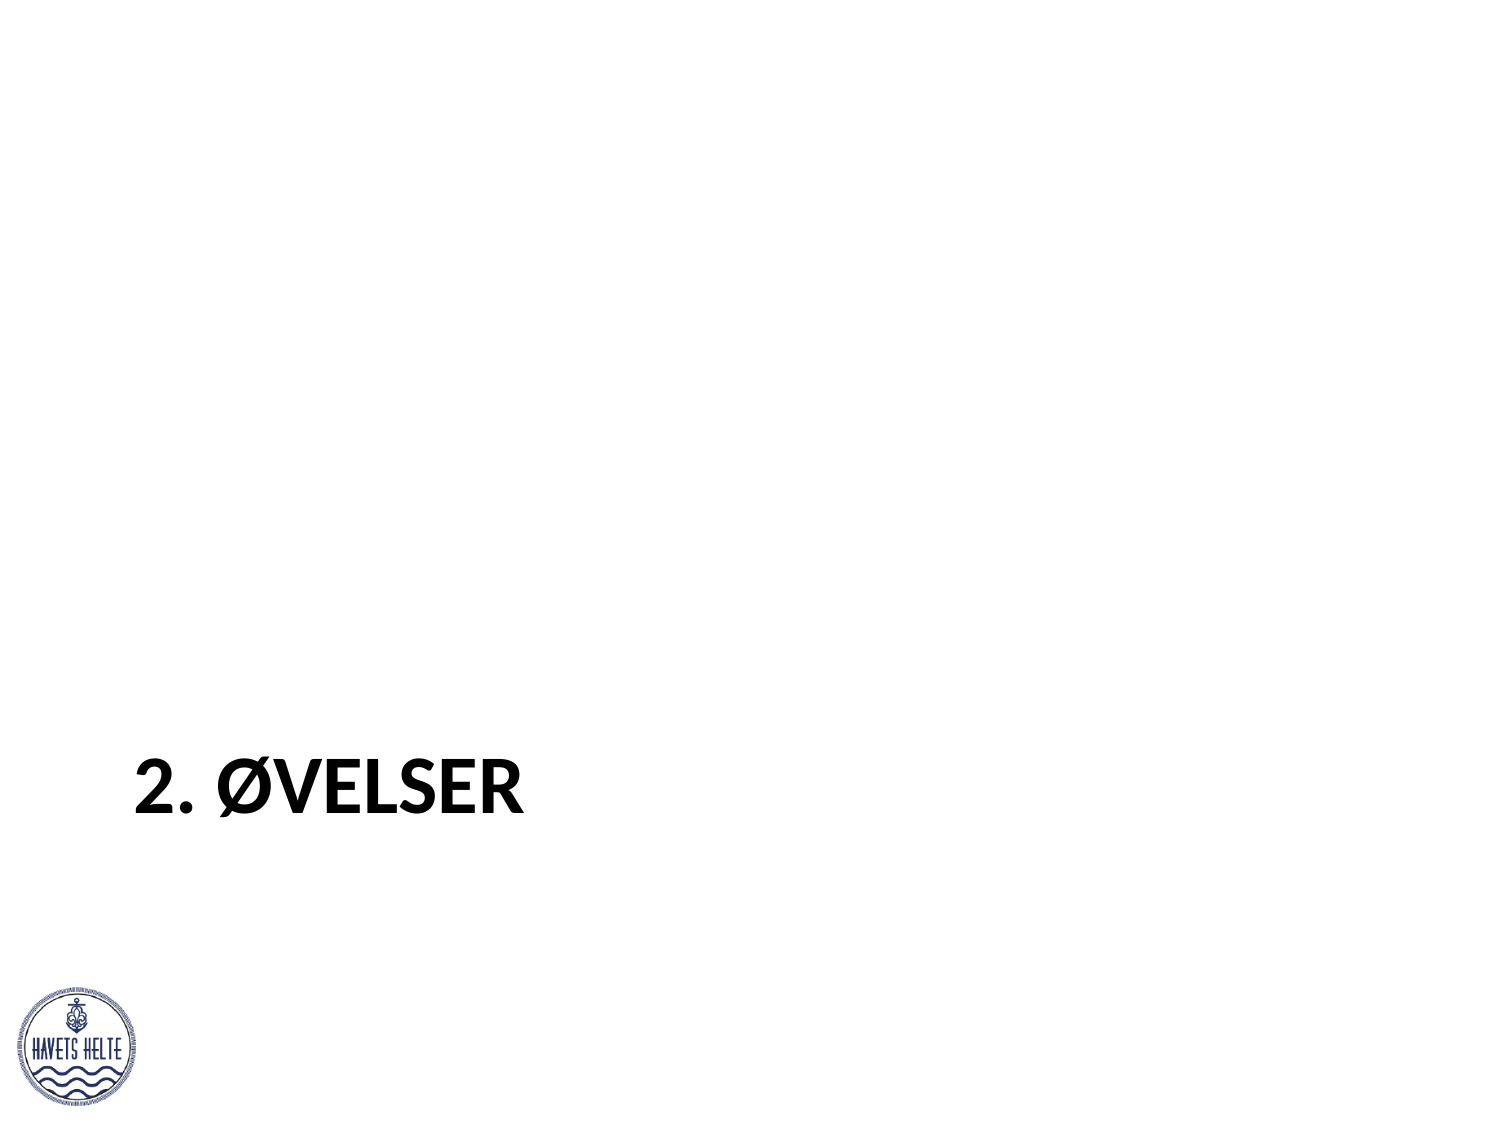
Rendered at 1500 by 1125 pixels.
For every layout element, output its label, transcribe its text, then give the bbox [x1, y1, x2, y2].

picture [17, 987, 136, 1107]
title 2. Øvelser [118, 722, 1394, 947]
